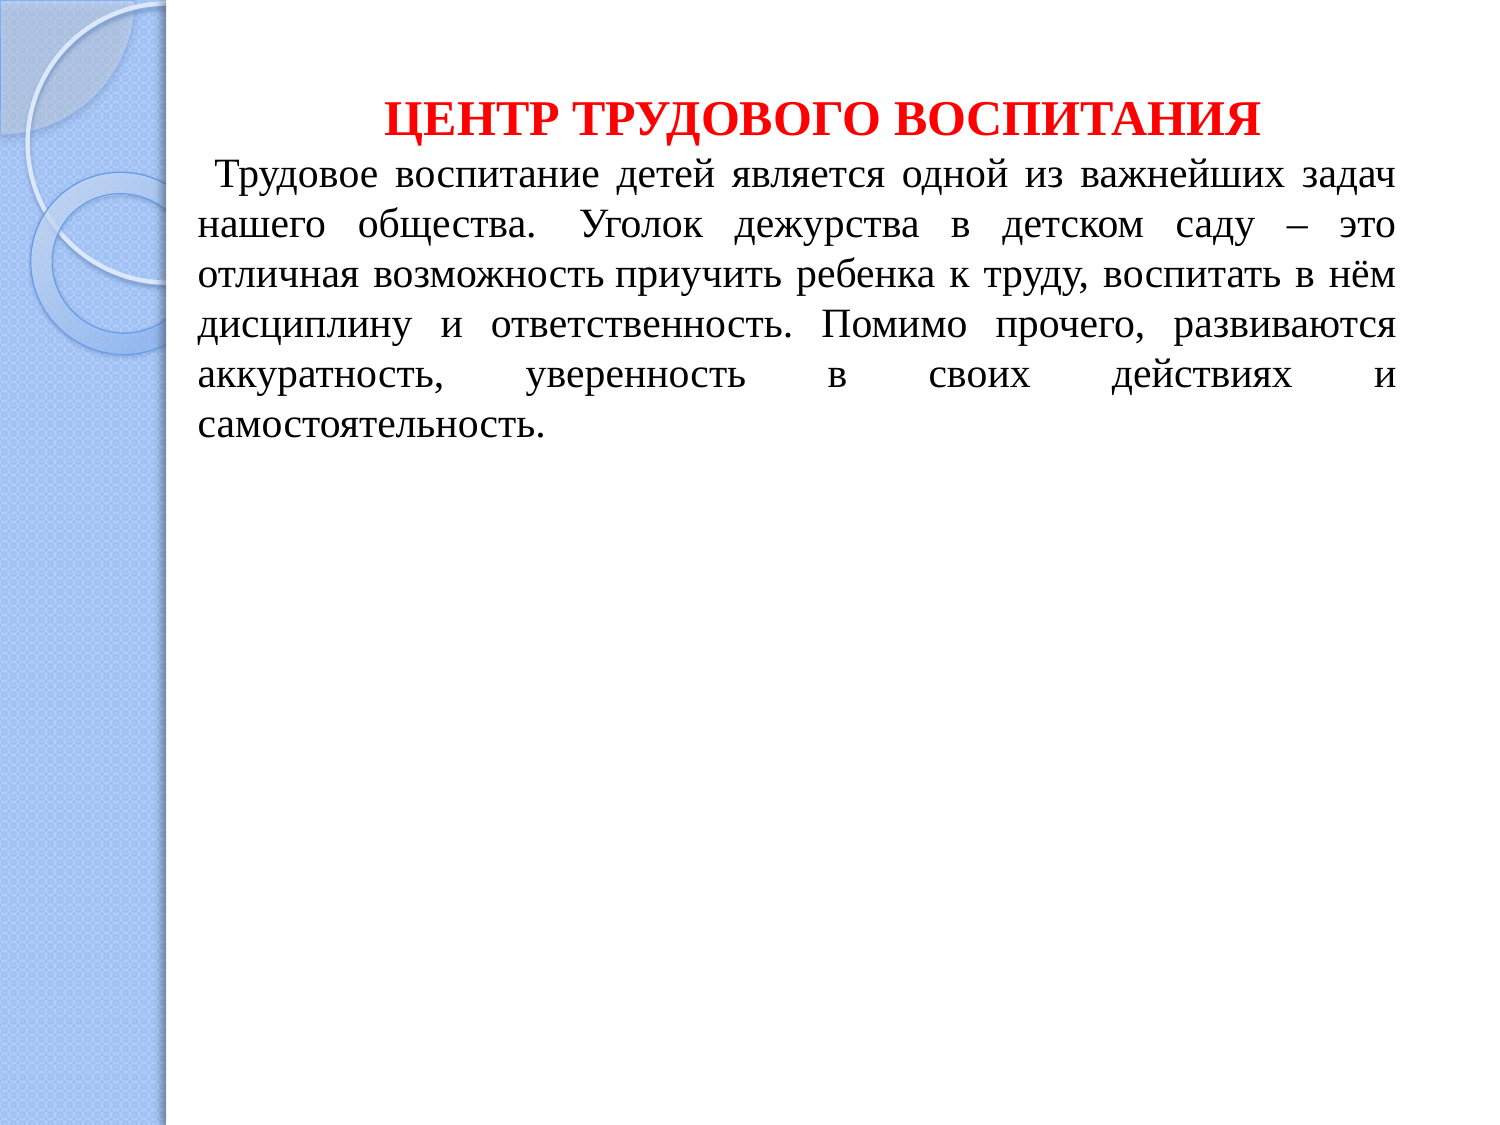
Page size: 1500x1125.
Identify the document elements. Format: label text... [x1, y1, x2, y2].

text_box ЦЕНТР ТРУДОВОГО ВОСПИТАНИЯ Трудовое воспитание детей является одной из важнейших задач нашего общества. Уголок дежурства в детском саду – это отличная возможность приучить ребенка к труду, воспитать в нём дисциплину и ответственность. Помимо прочего, развиваются аккуратность, уверенность в своих действиях и самостоятельность. [182, 78, 1412, 453]
